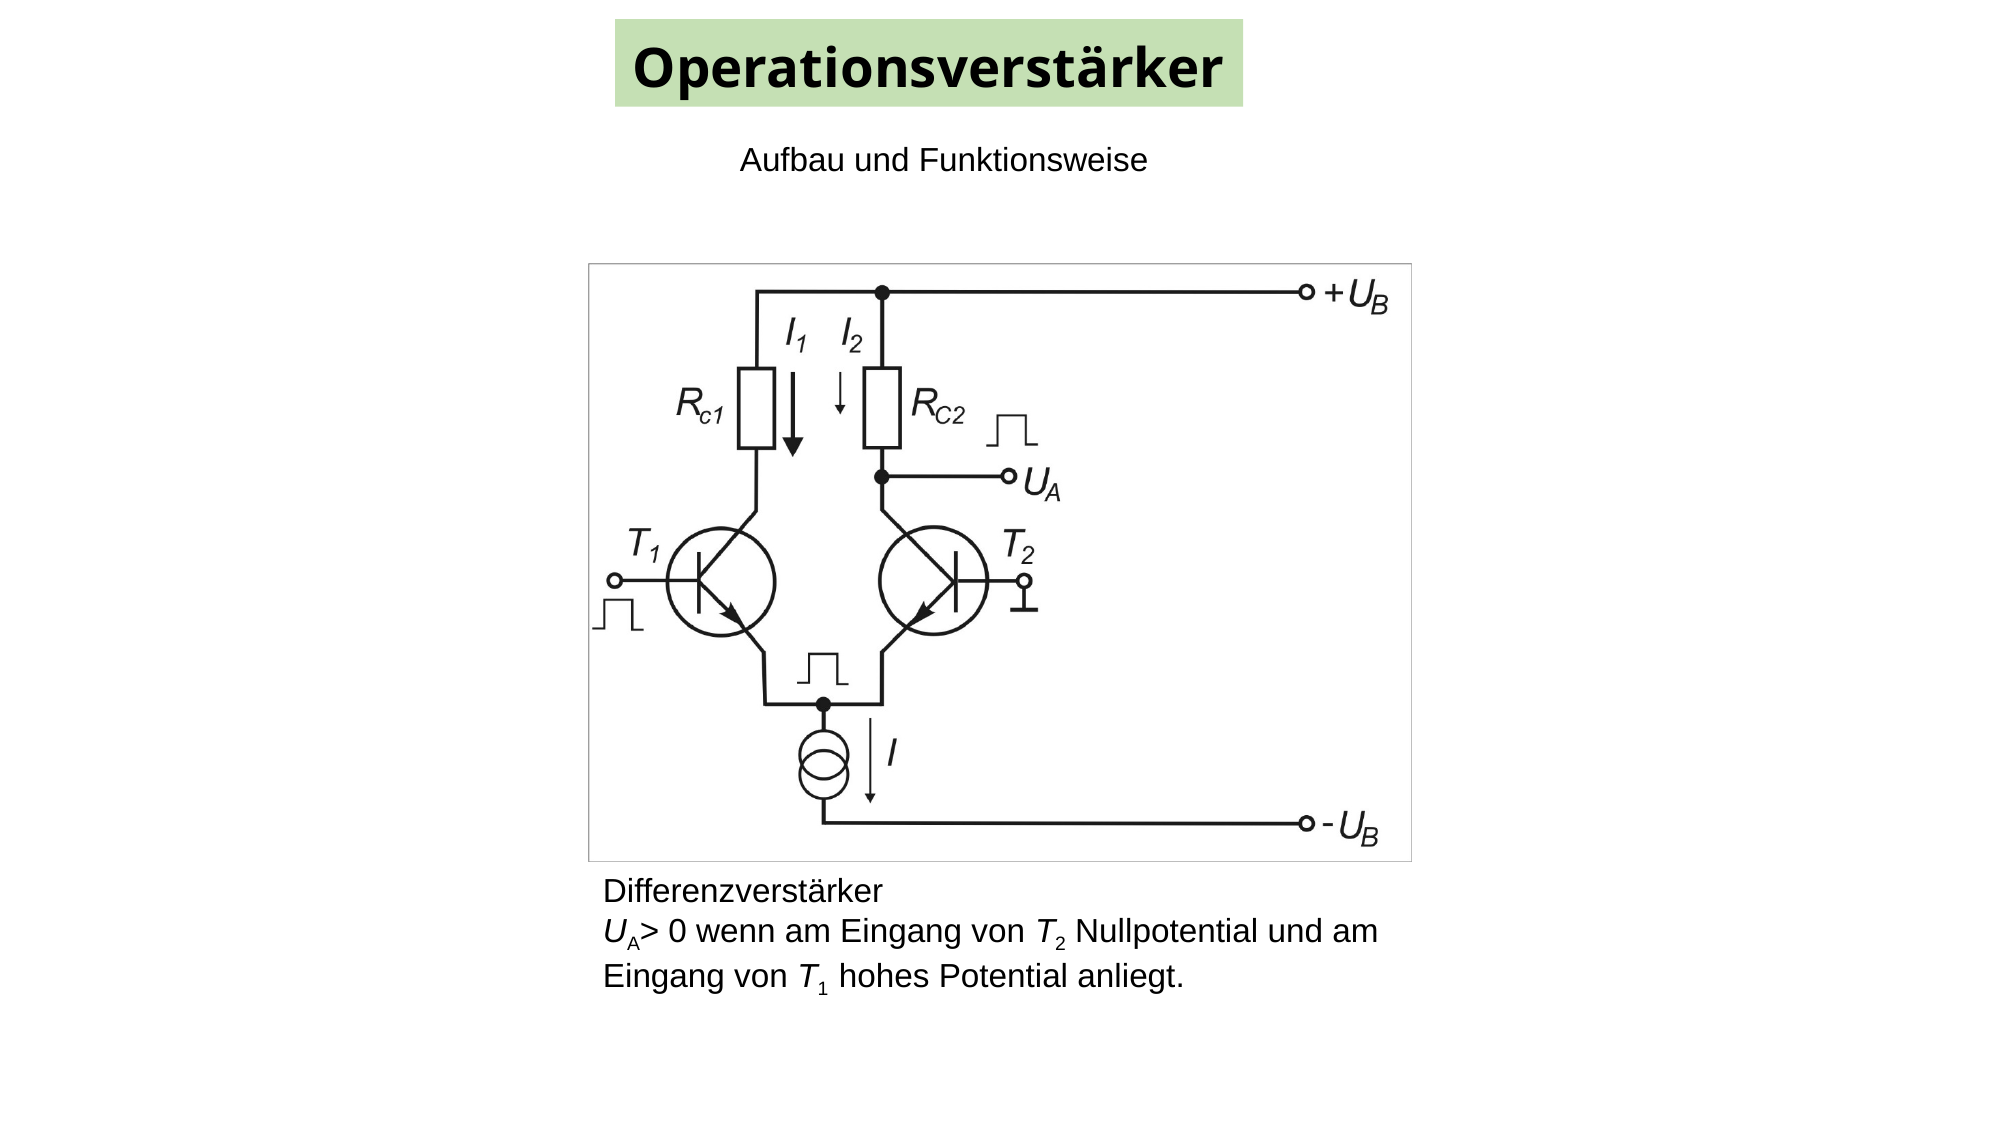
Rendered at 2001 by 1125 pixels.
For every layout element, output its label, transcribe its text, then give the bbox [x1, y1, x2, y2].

title Operationsverstärker [615, 19, 1244, 107]
subtitle Aufbau und Funktionsweise [503, 135, 1385, 200]
text_box Differenzverstärker UA> 0 wenn am Eingang von T2 Nullpotential und am Eingang von T1 hohes Potential anliegt. [588, 862, 1412, 1007]
picture [588, 263, 1412, 862]
